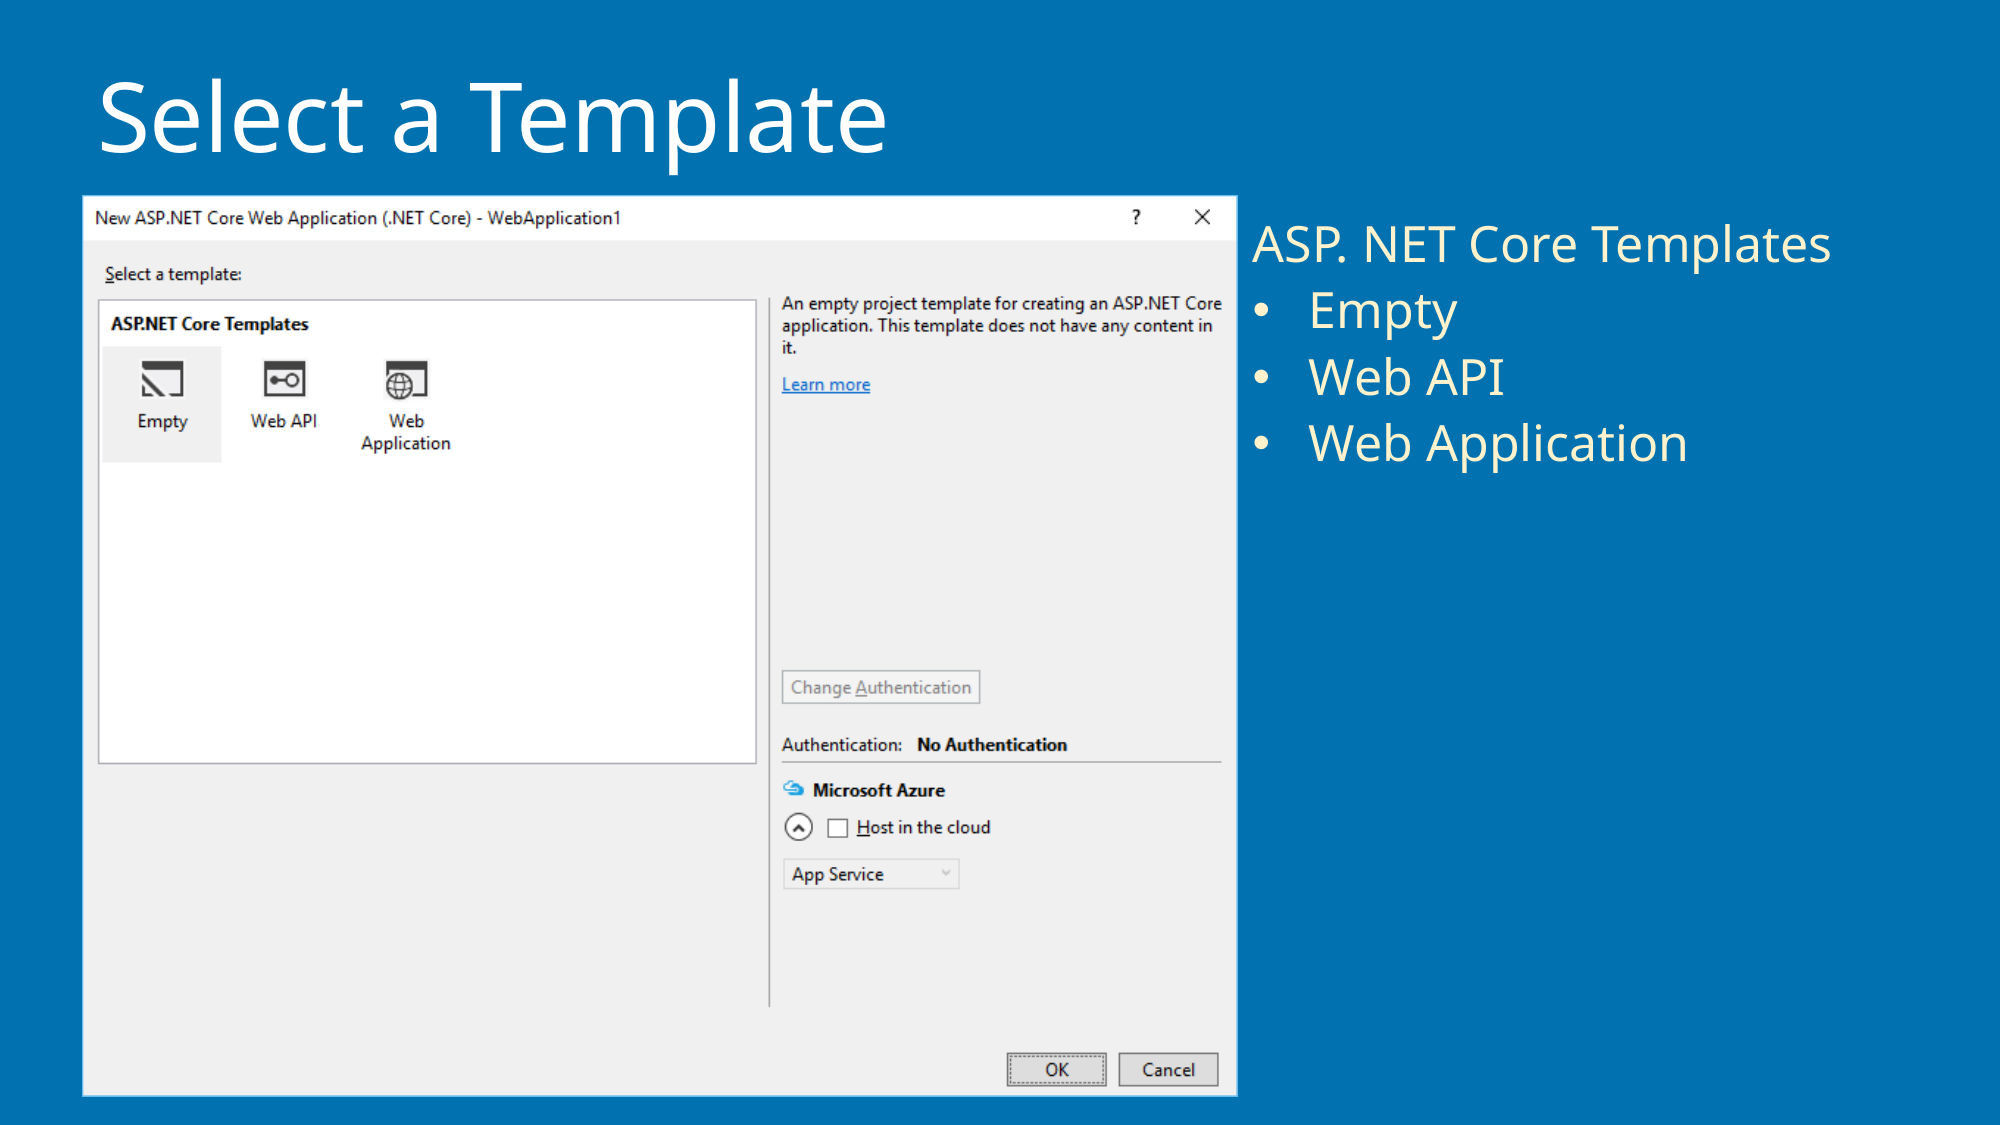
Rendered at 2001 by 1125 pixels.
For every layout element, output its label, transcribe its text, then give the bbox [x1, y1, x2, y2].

text_box ASP. NET Core Templates Empty Web API Web Application [1238, 195, 1863, 497]
picture [82, 195, 1238, 1097]
title Select a Template [82, 47, 910, 195]
